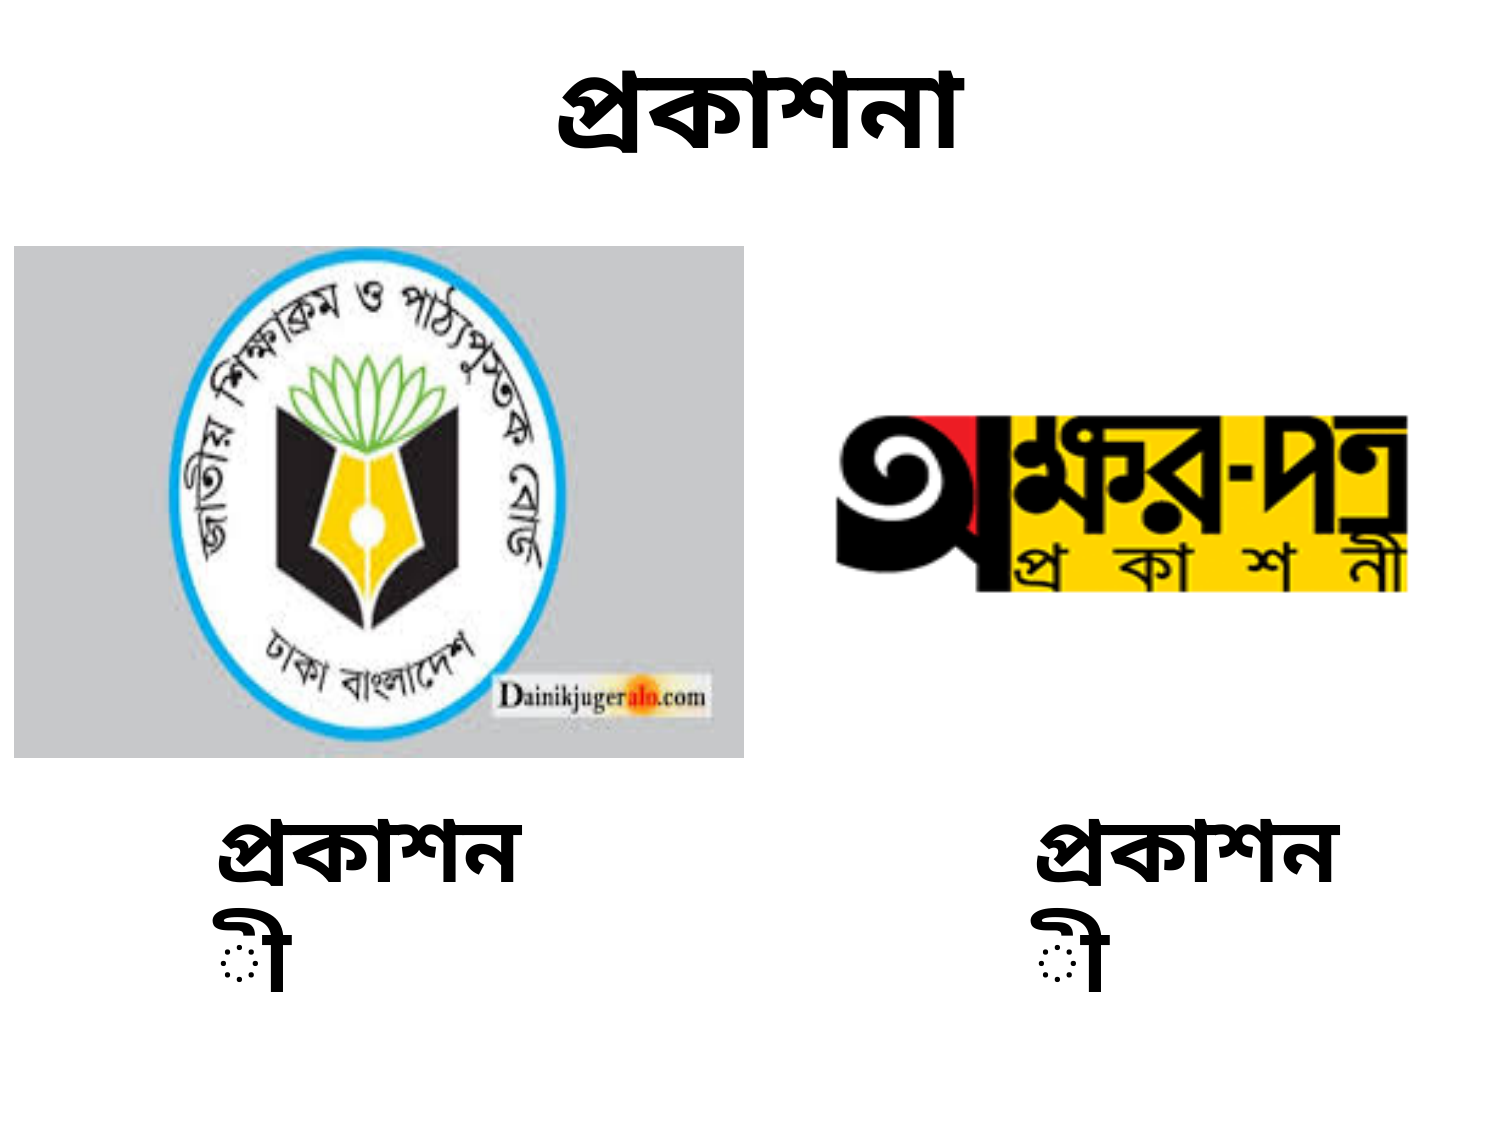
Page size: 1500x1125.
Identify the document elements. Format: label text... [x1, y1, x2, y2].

picture [806, 243, 1440, 769]
title প্রকাশনা [112, 3, 1407, 221]
text_box প্রকাশনী [201, 783, 556, 1018]
picture [14, 246, 744, 758]
text_box প্রকাশনী [1019, 783, 1374, 1018]
